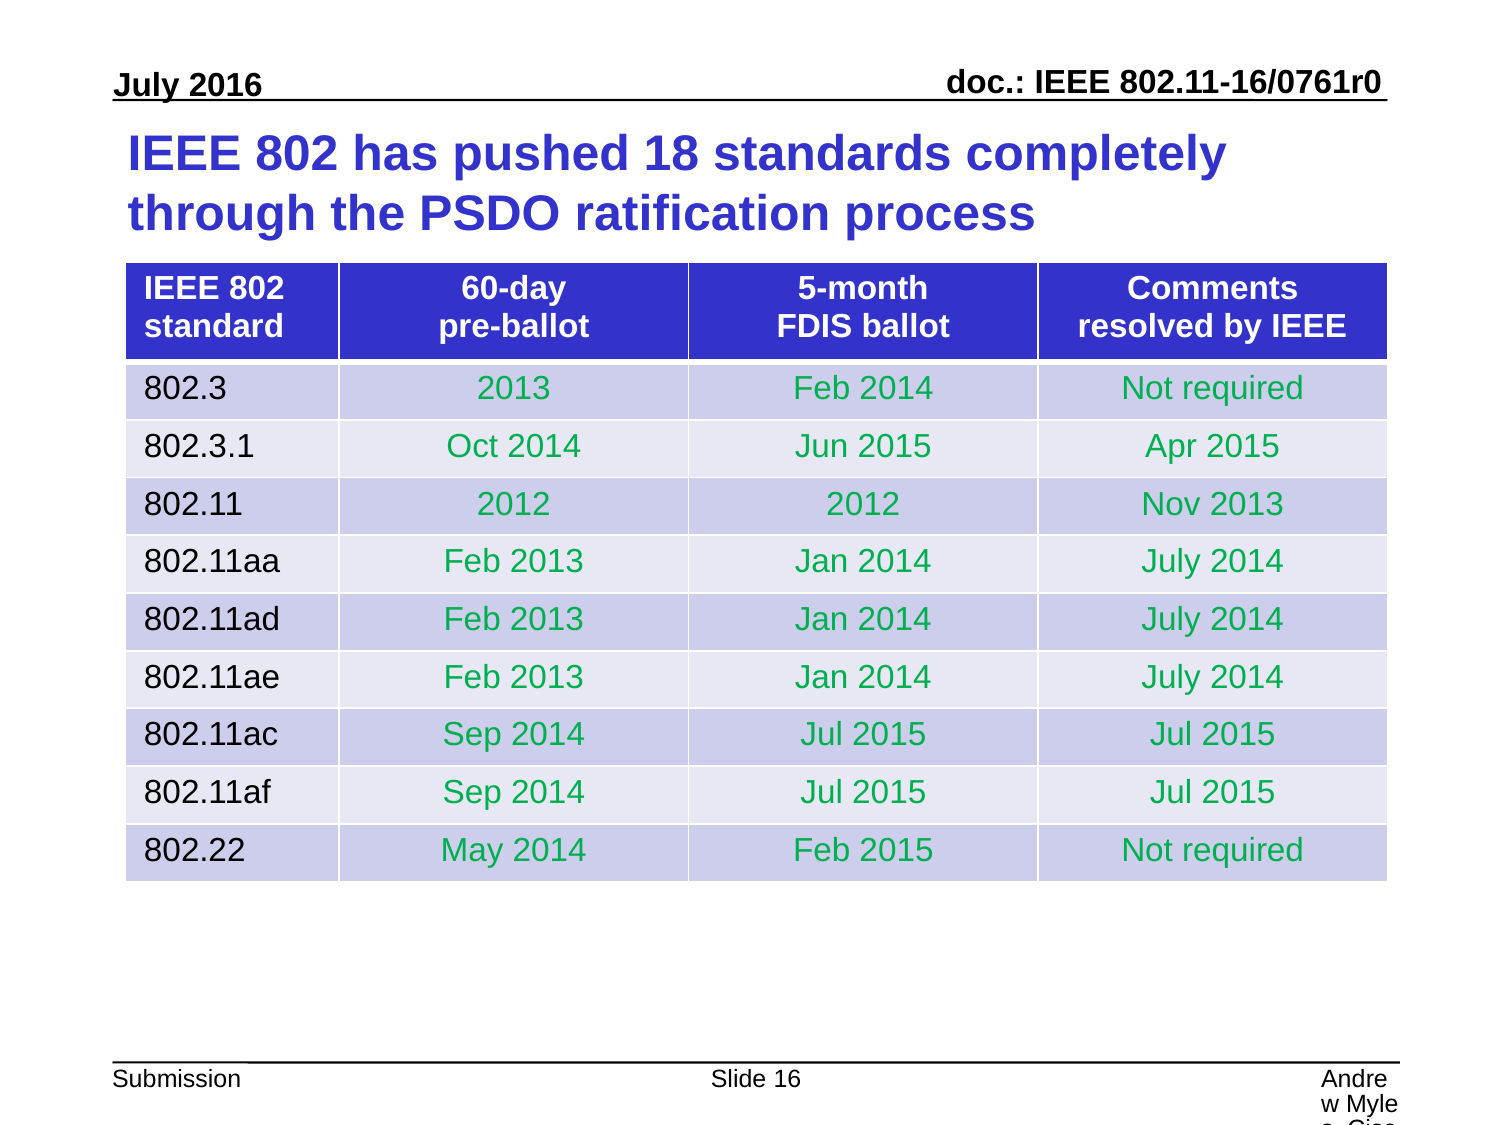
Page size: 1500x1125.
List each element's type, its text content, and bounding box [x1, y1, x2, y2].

table_cell 2012 [689, 478, 1037, 534]
table_cell Jan 2014 [689, 652, 1037, 707]
table_cell Feb 2013 [340, 652, 688, 707]
table_cell 802.11ac [126, 709, 338, 765]
table_cell Jul 2015 [689, 709, 1037, 765]
table_cell Jul 2015 [1039, 767, 1387, 823]
table_cell May 2014 [340, 825, 688, 881]
table_cell 802.11af [126, 767, 338, 823]
table_cell Jan 2014 [689, 536, 1037, 592]
table_cell 2013 [340, 365, 688, 419]
table_cell Jul 2015 [1039, 709, 1387, 765]
table_cell Apr 2015 [1039, 421, 1387, 477]
table_cell Not required [1039, 365, 1387, 419]
table_header 60-day pre-ballot [340, 263, 688, 359]
table_cell Jul 2015 [689, 767, 1037, 823]
table_cell July 2014 [1039, 594, 1387, 650]
table_cell 802.11ad [126, 594, 338, 650]
table_cell Sep 2014 [340, 709, 688, 765]
slide_number Slide 16 [709, 1061, 803, 1093]
table_cell 802.11 [126, 478, 338, 534]
table_cell Nov 2013 [1039, 478, 1387, 534]
table_cell 802.11aa [126, 536, 338, 592]
table_cell 2012 [340, 478, 688, 534]
table_cell 802.22 [126, 825, 338, 881]
table_cell Feb 2013 [340, 536, 688, 592]
table_header Comments resolved by IEEE [1039, 263, 1387, 359]
table_header 5-month FDIS ballot [689, 263, 1037, 359]
footer Andrew Myles, Cisco [1320, 1061, 1402, 1093]
table_cell Sep 2014 [340, 767, 688, 823]
table_cell Jan 2014 [689, 594, 1037, 650]
title IEEE 802 has pushed 18 standards completely through the PSDO ratification process [112, 112, 1388, 288]
table_header IEEE 802 standard [126, 263, 338, 359]
table_cell July 2014 [1039, 536, 1387, 592]
table_cell Feb 2014 [689, 365, 1037, 419]
table_cell Jun 2015 [689, 421, 1037, 477]
table_cell 802.11ae [126, 652, 338, 707]
table_cell 802.3 [126, 365, 338, 419]
table_cell July 2014 [1039, 652, 1387, 707]
table_cell 802.3.1 [126, 421, 338, 477]
table_cell Feb 2015 [689, 825, 1037, 881]
table_cell Oct 2014 [340, 421, 688, 477]
table_cell Feb 2013 [340, 594, 688, 650]
table_cell Not required [1039, 825, 1387, 881]
